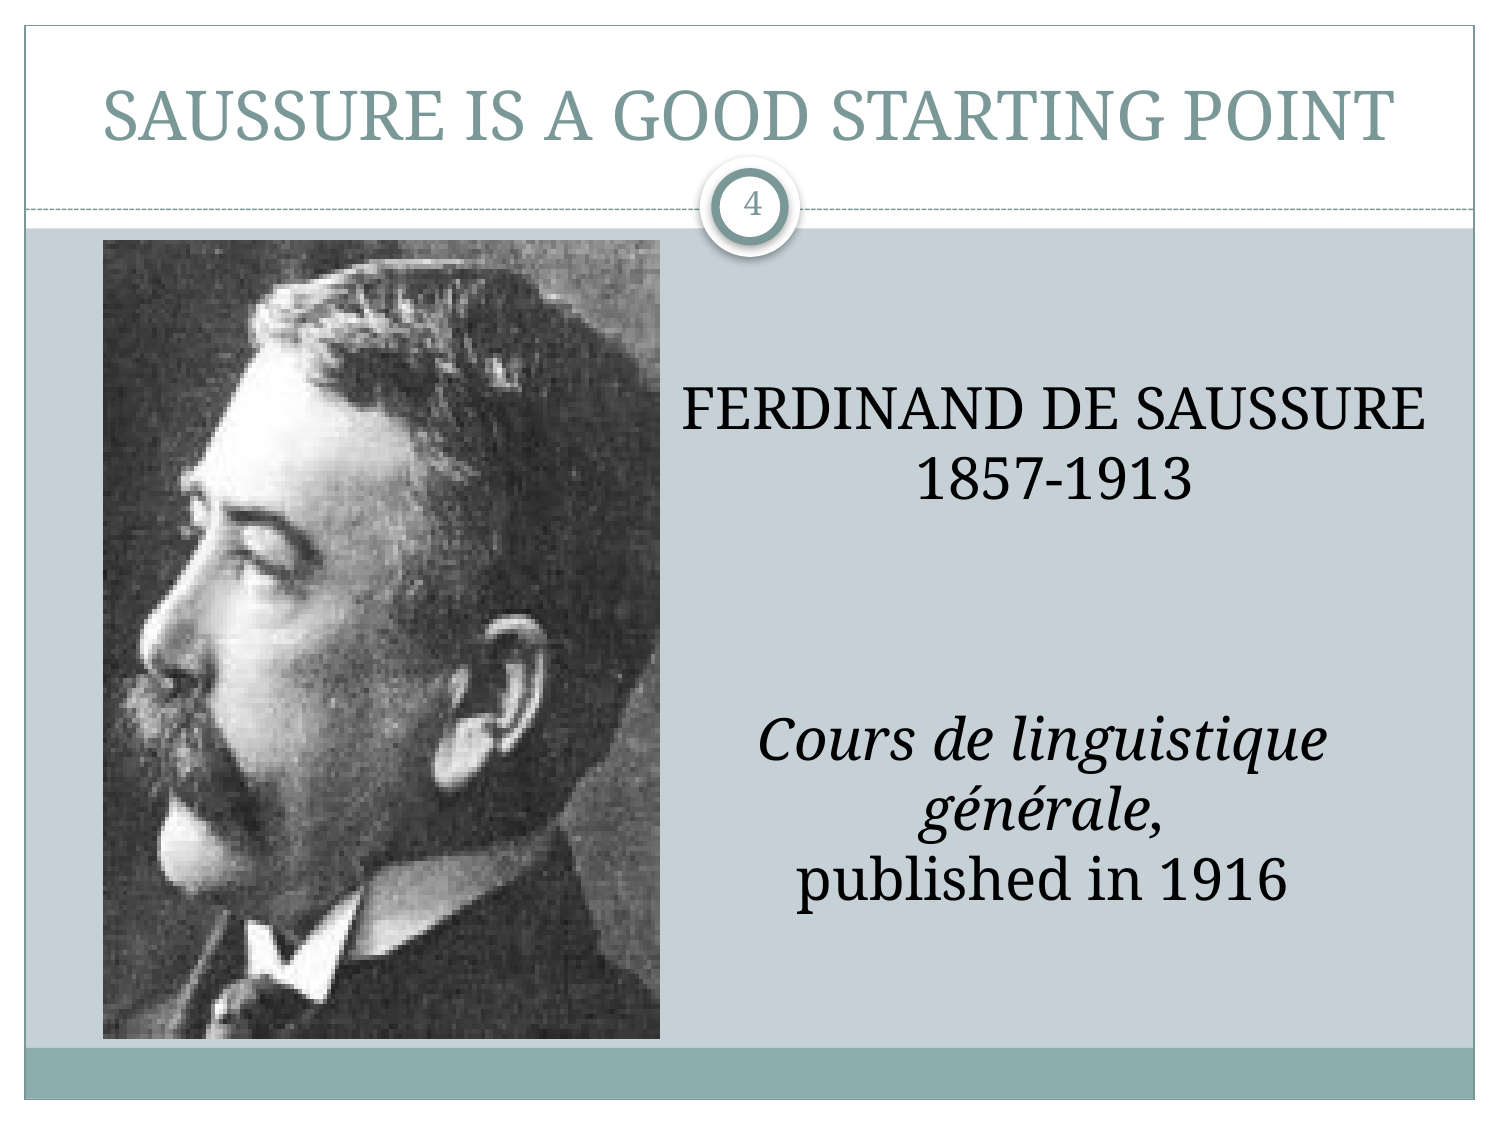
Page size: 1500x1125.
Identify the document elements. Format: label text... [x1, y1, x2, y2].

text_box FERDINAND DE SAUSSURE 1857-1913 [1012, 363, 1443, 564]
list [0, 240, 1008, 1039]
title SAUSSURE IS A GOOD STARTING POINT [49, 37, 1450, 162]
text_box Cours de linguistique générale, published in 1916 [1012, 694, 1371, 920]
slide_number 4 [715, 168, 791, 237]
